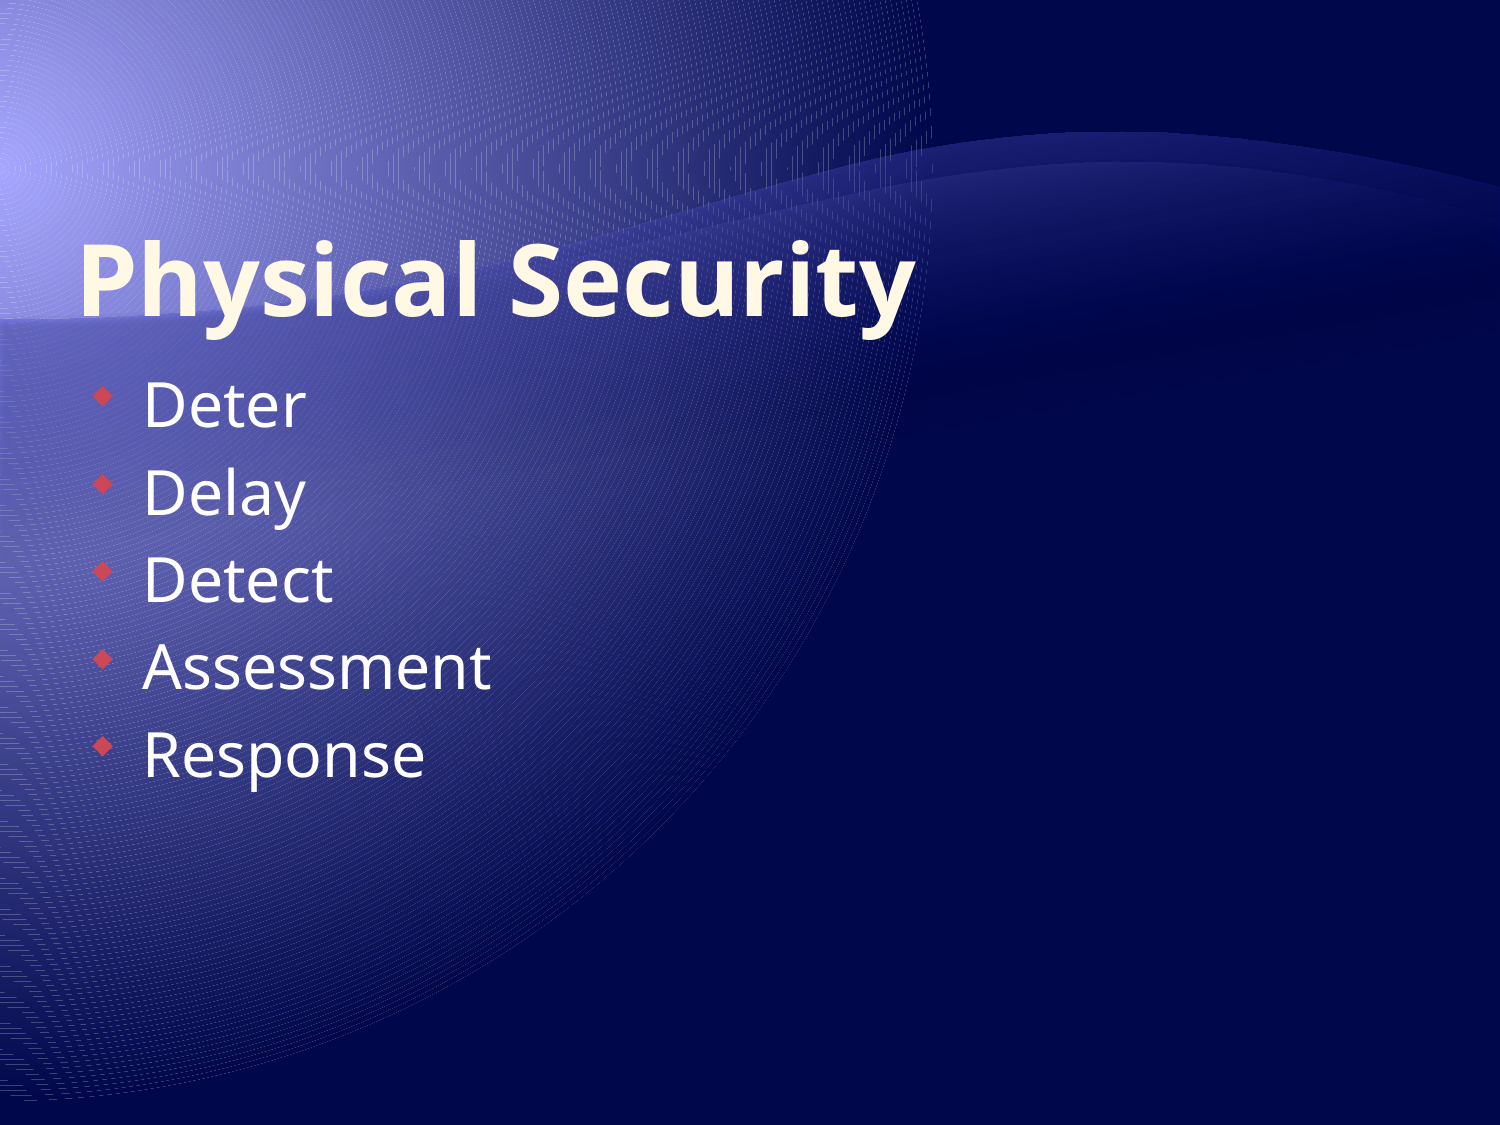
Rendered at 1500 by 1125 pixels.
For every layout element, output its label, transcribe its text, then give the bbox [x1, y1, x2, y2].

list Deter Delay Detect Assessment Response [75, 357, 1425, 1033]
title Physical Security [75, 87, 1425, 338]
